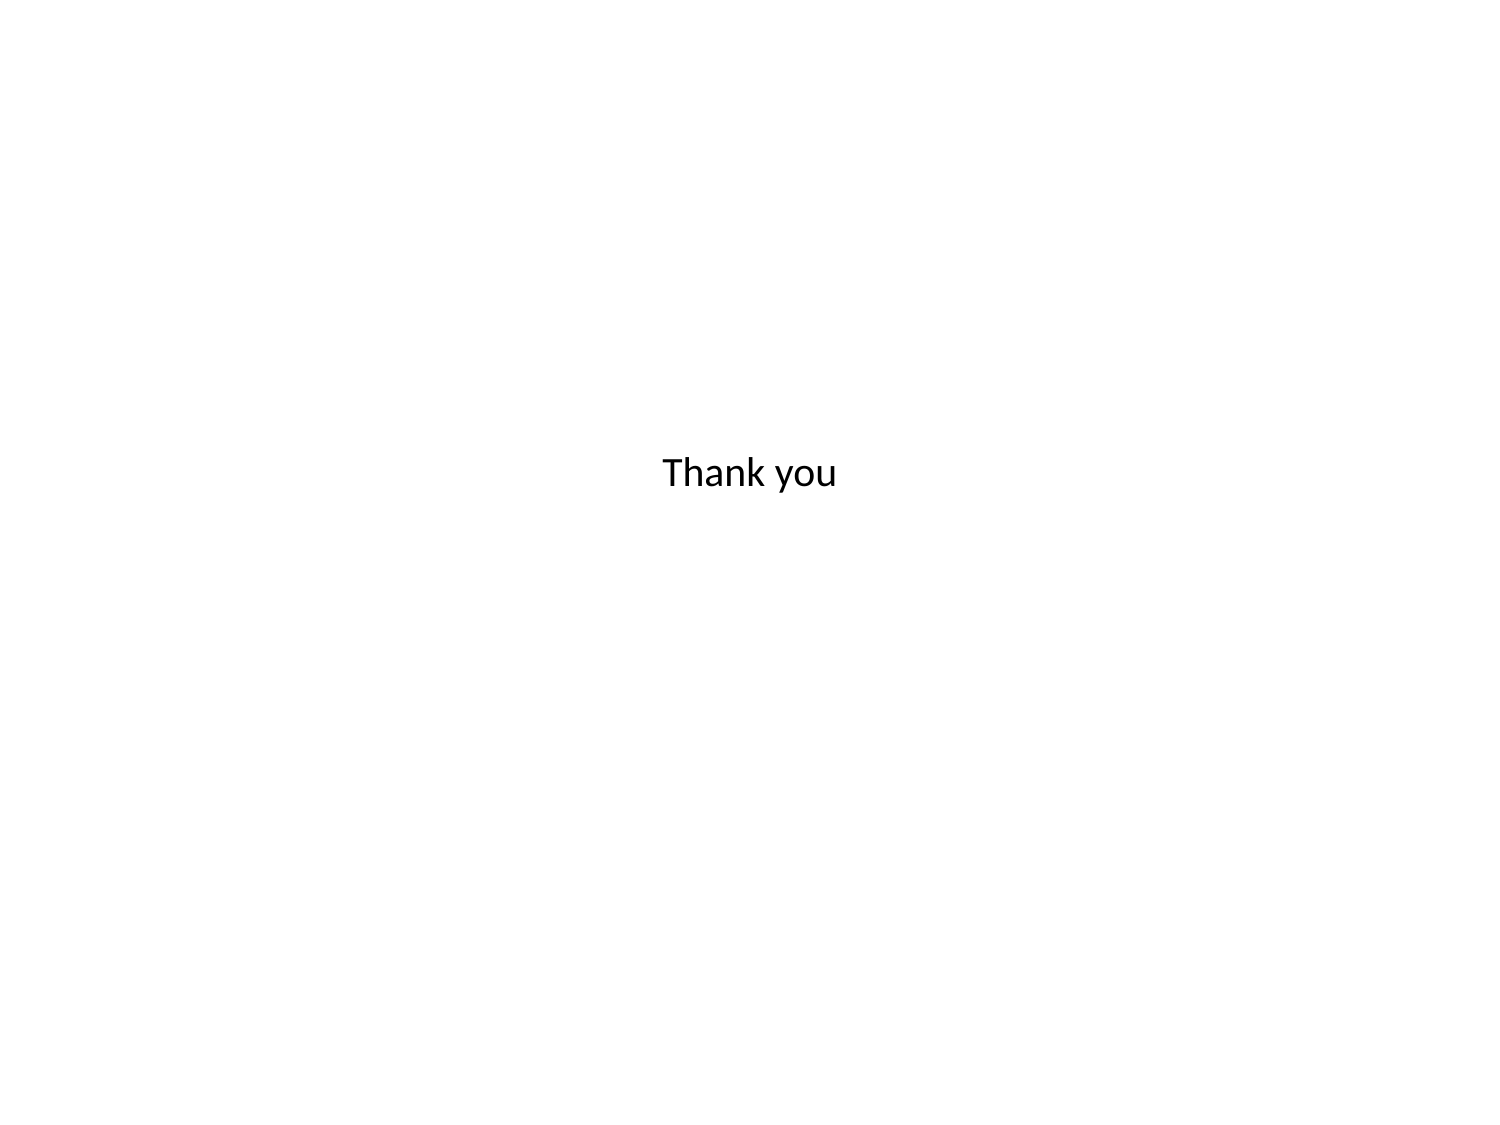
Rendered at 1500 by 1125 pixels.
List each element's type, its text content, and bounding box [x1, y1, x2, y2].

title Thank you [112, 349, 1388, 591]
